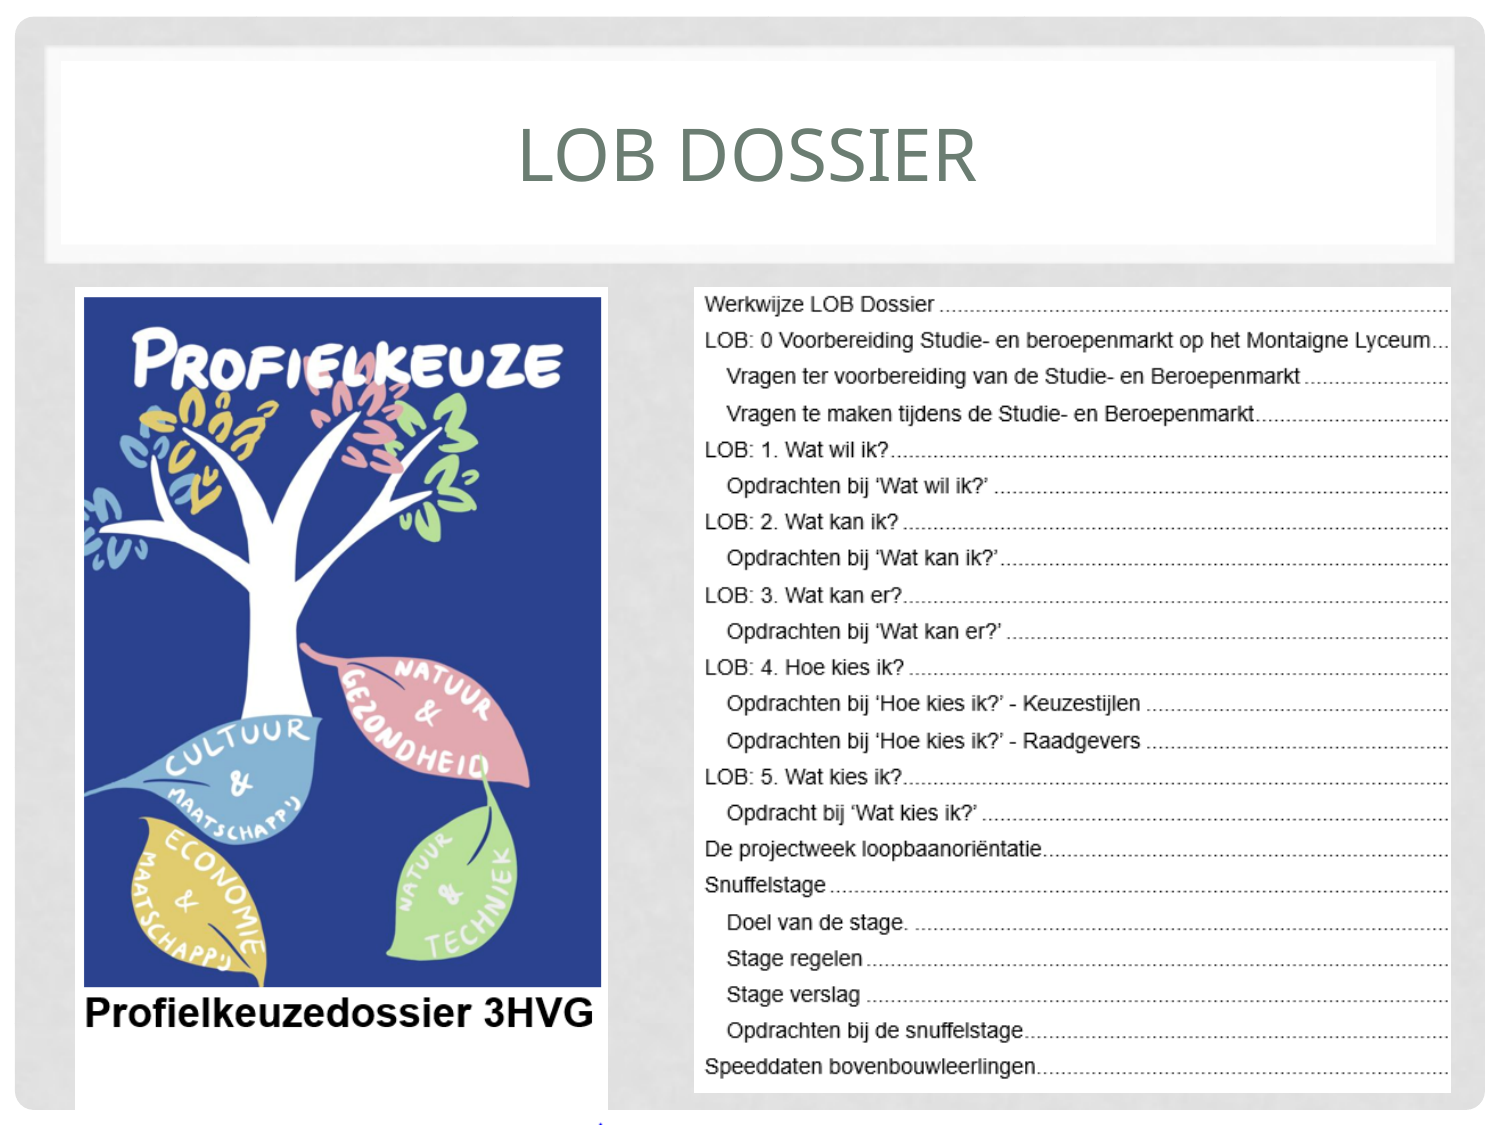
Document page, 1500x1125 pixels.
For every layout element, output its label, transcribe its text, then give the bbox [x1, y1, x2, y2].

picture [74, 287, 608, 1125]
picture [694, 287, 1451, 1093]
title LOB dossier [69, 66, 1425, 238]
